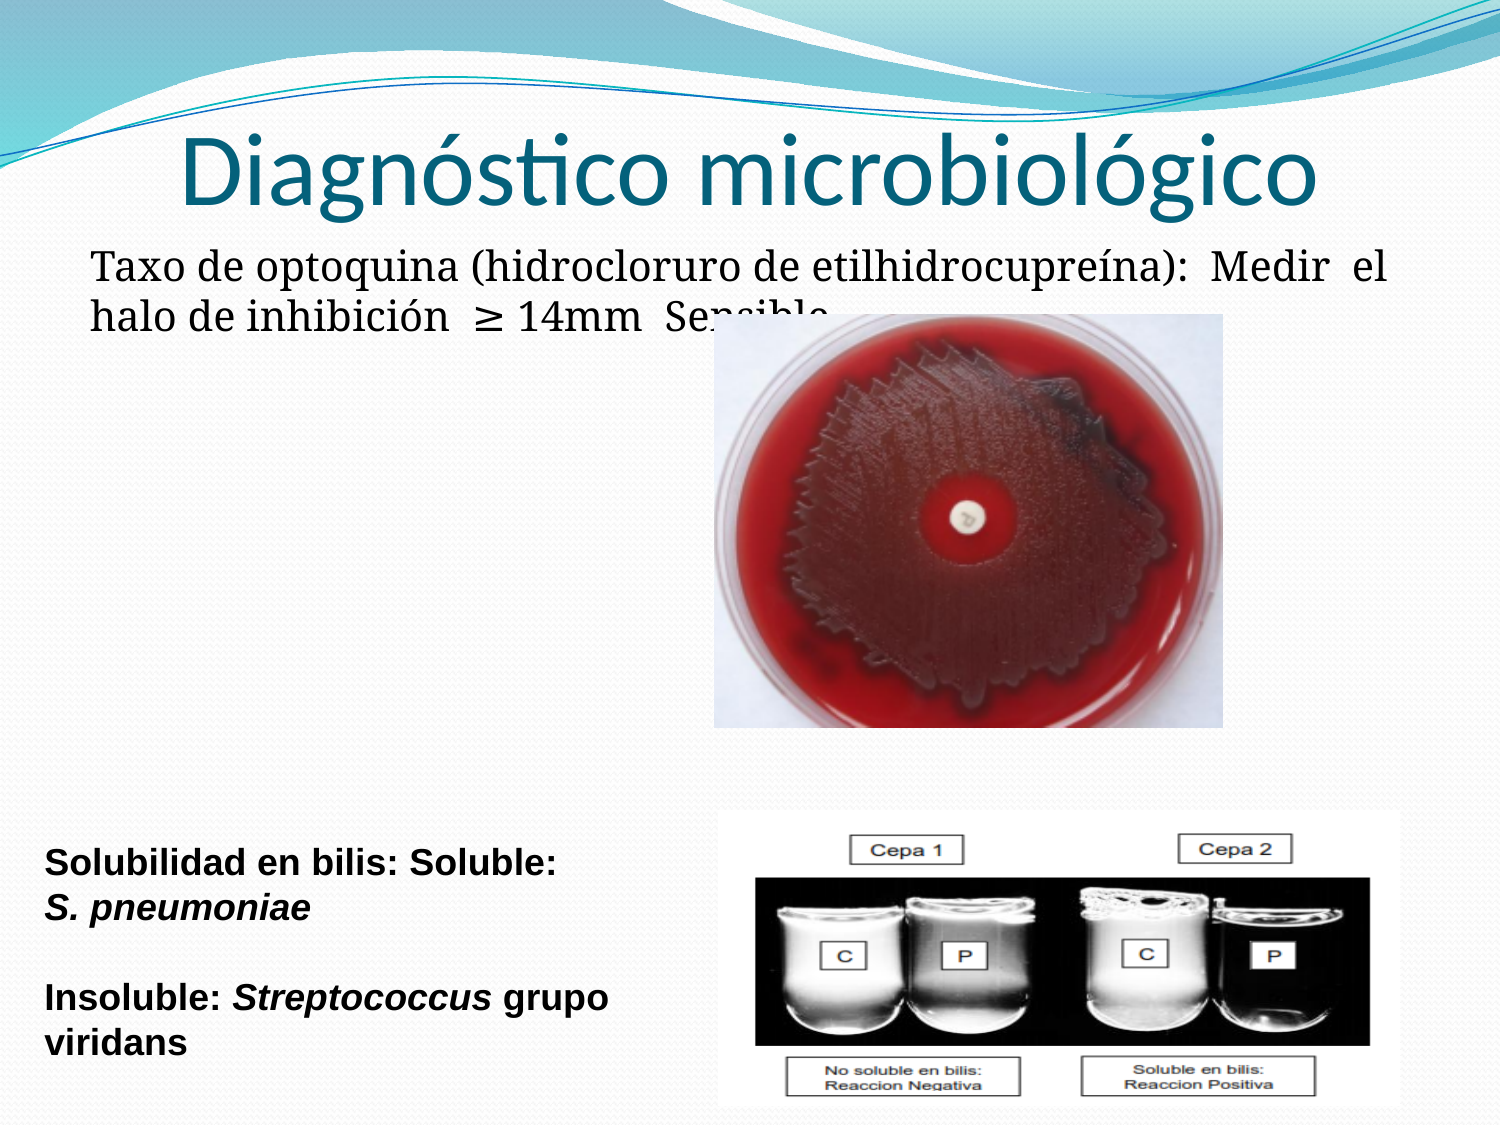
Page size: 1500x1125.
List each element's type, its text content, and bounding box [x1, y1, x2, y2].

picture [714, 314, 1223, 729]
title Diagnóstico microbiológico [75, 115, 1425, 231]
list Taxo de optoquina (hidrocloruro de etilhidrocupreína): Medir el halo de inhibición ≥ 14mm Sensible [75, 231, 1425, 952]
picture [718, 810, 1400, 1107]
text_box Solubilidad en bilis: Soluble: S. pneumoniae Insoluble: Streptococcus grupo viridans [29, 829, 668, 1115]
